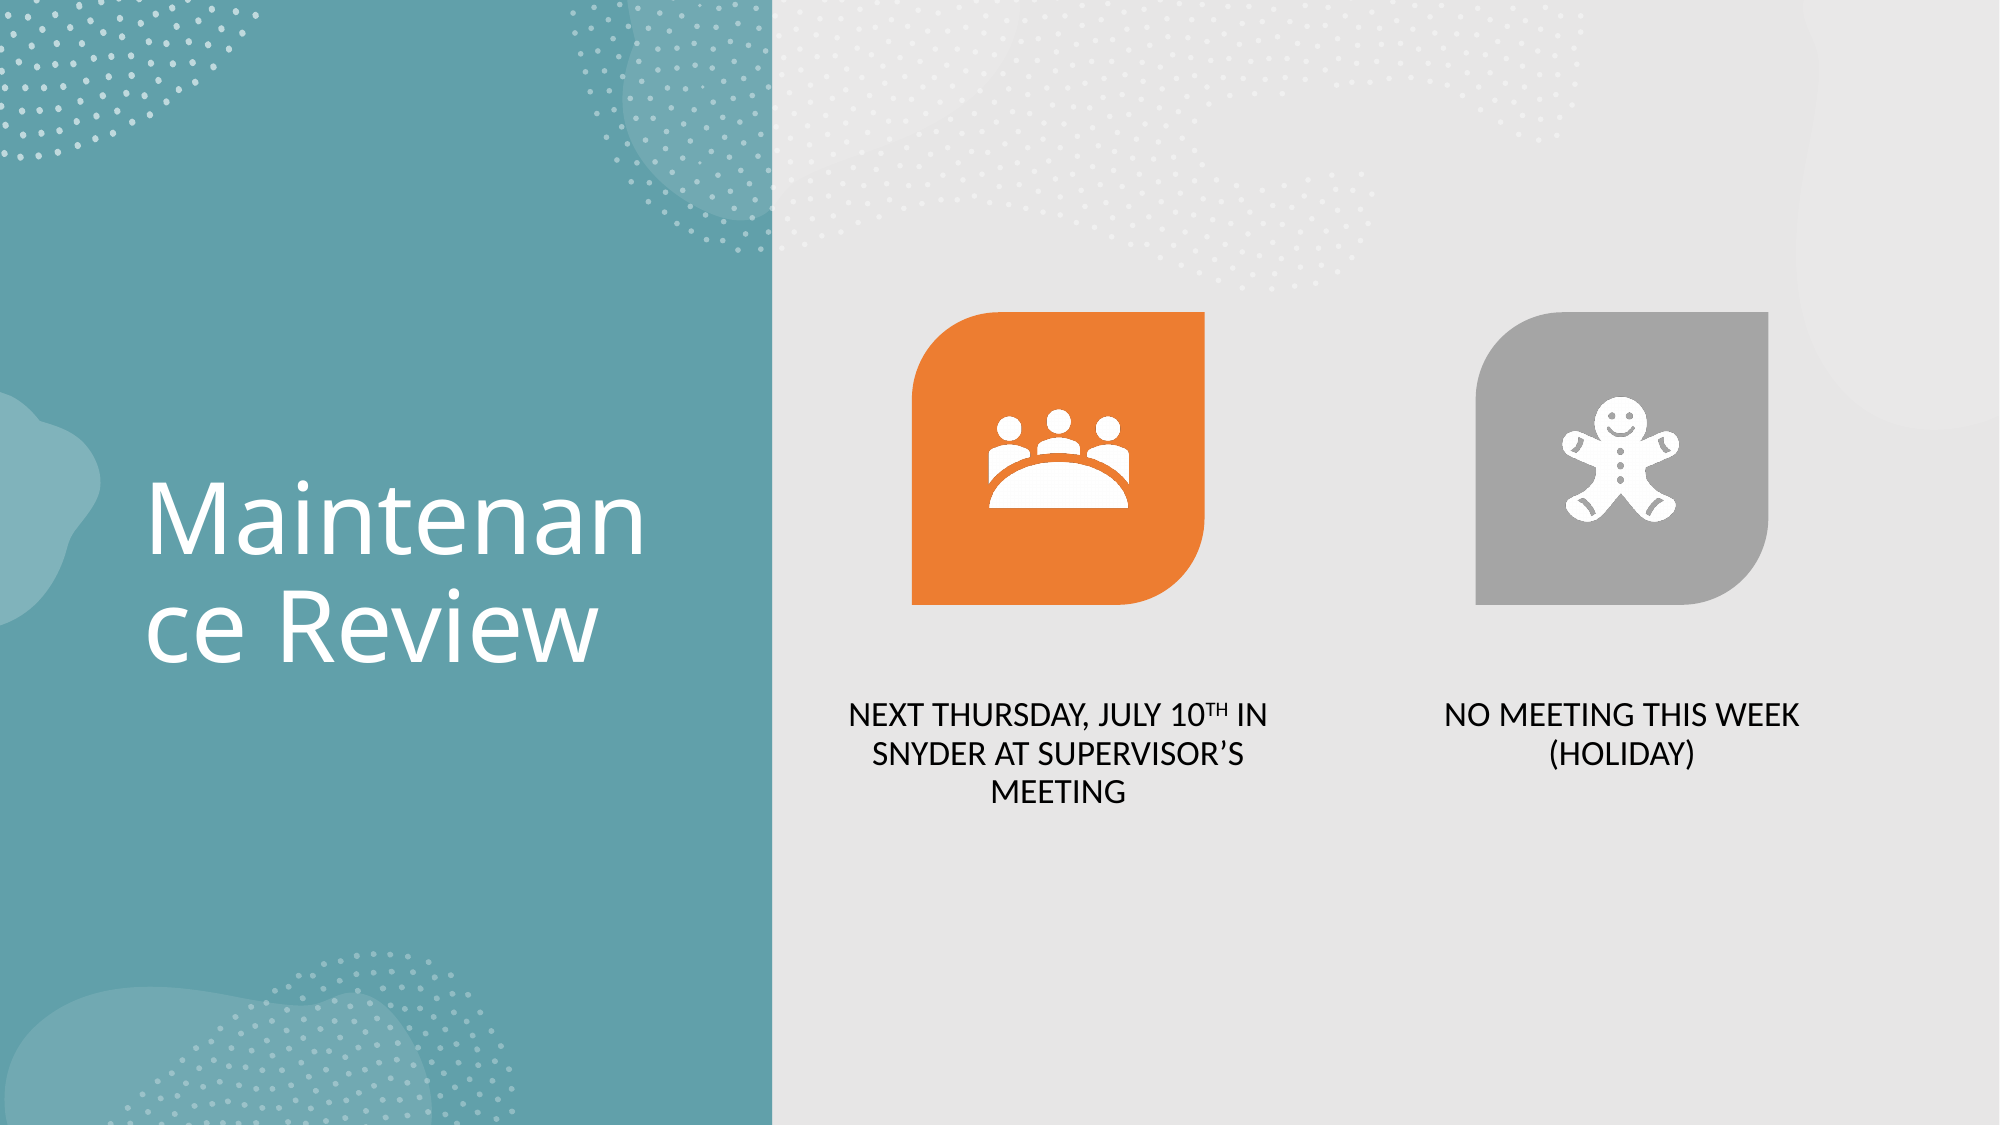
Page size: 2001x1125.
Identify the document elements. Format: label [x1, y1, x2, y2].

text_box [0, 0, 2000, 1125]
text_box [817, 37, 1863, 1089]
